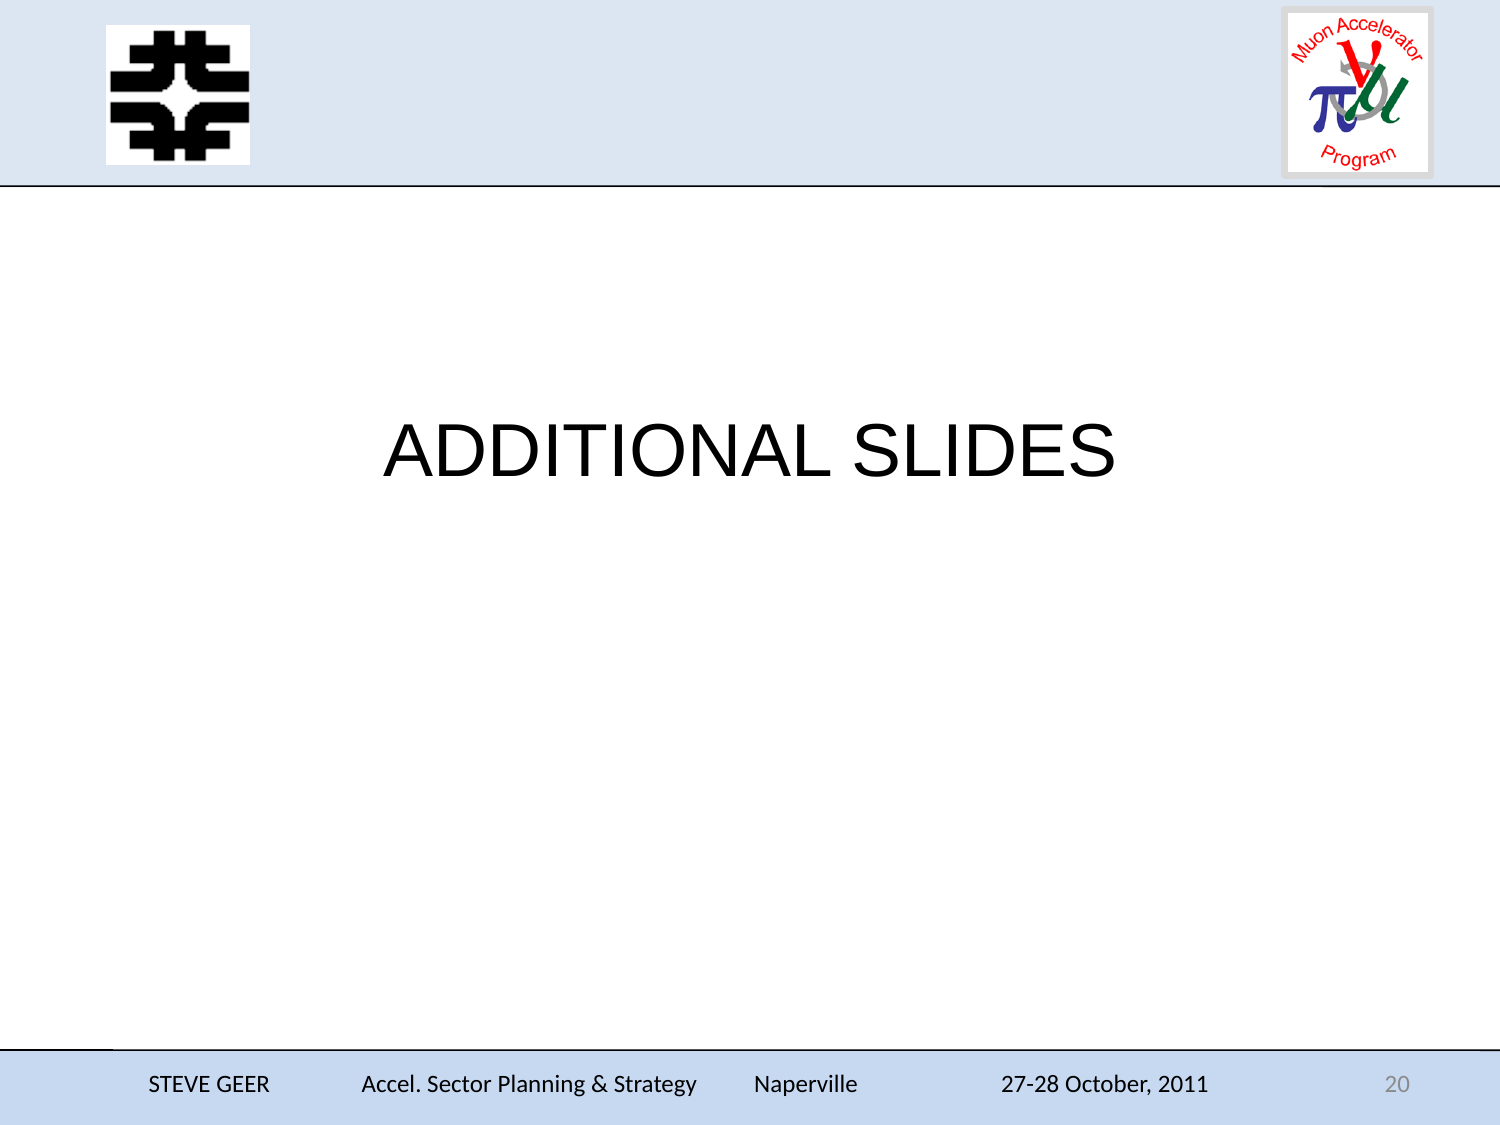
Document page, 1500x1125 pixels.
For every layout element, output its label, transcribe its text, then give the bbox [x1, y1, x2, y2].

footer STEVE GEER Accel. Sector Planning & Strategy Naperville 27-28 October, 2011 [72, 1052, 1288, 1113]
picture [1288, 13, 1428, 172]
slide_number 20 [1325, 1052, 1425, 1113]
text_box ADDITIONAL SLIDES [132, 393, 1371, 499]
